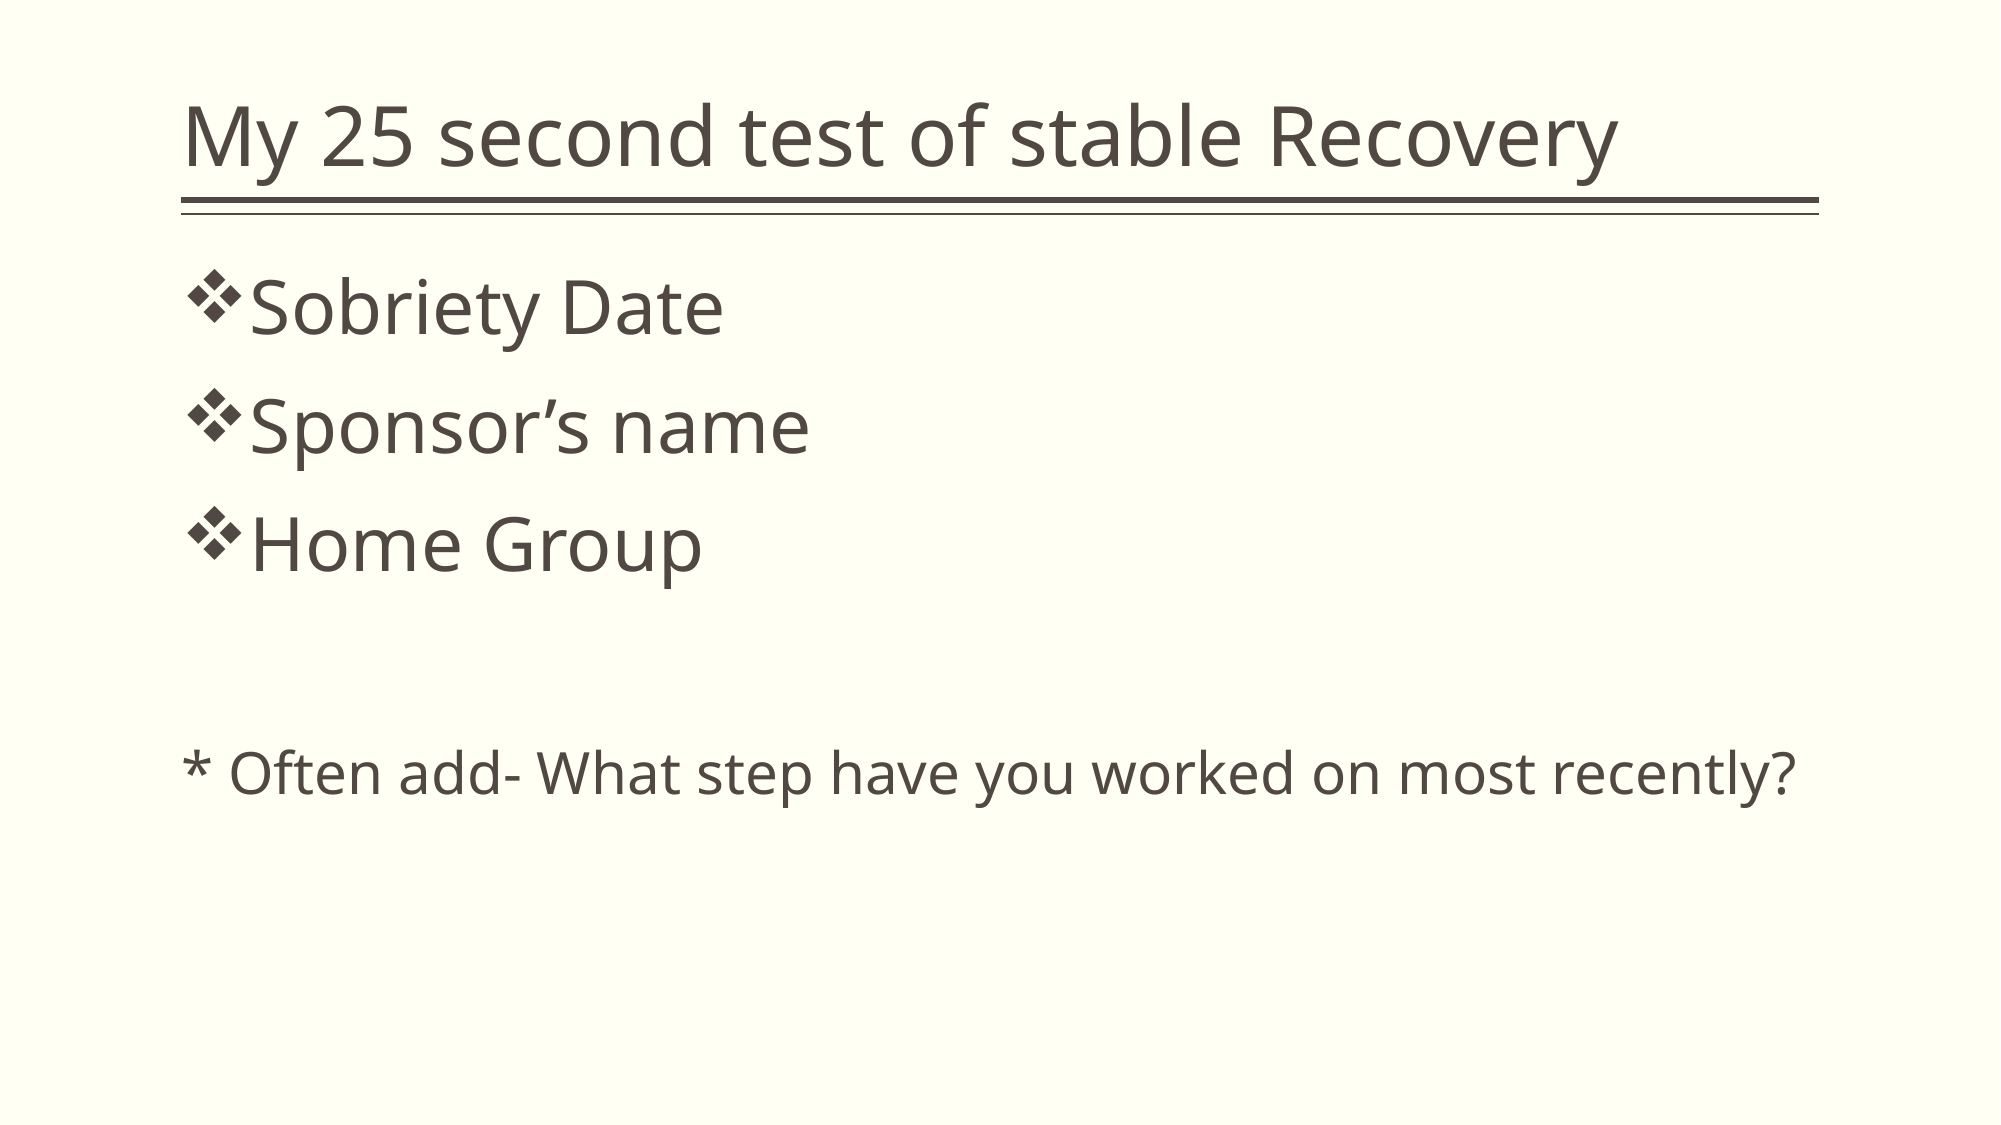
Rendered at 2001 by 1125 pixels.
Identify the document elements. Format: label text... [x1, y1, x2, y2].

list Sobriety Date Sponsor’s name Home Group * Often add- What step have you worked on most recently? [181, 262, 1819, 1013]
title My 25 second test of stable Recovery [181, 12, 1863, 193]
